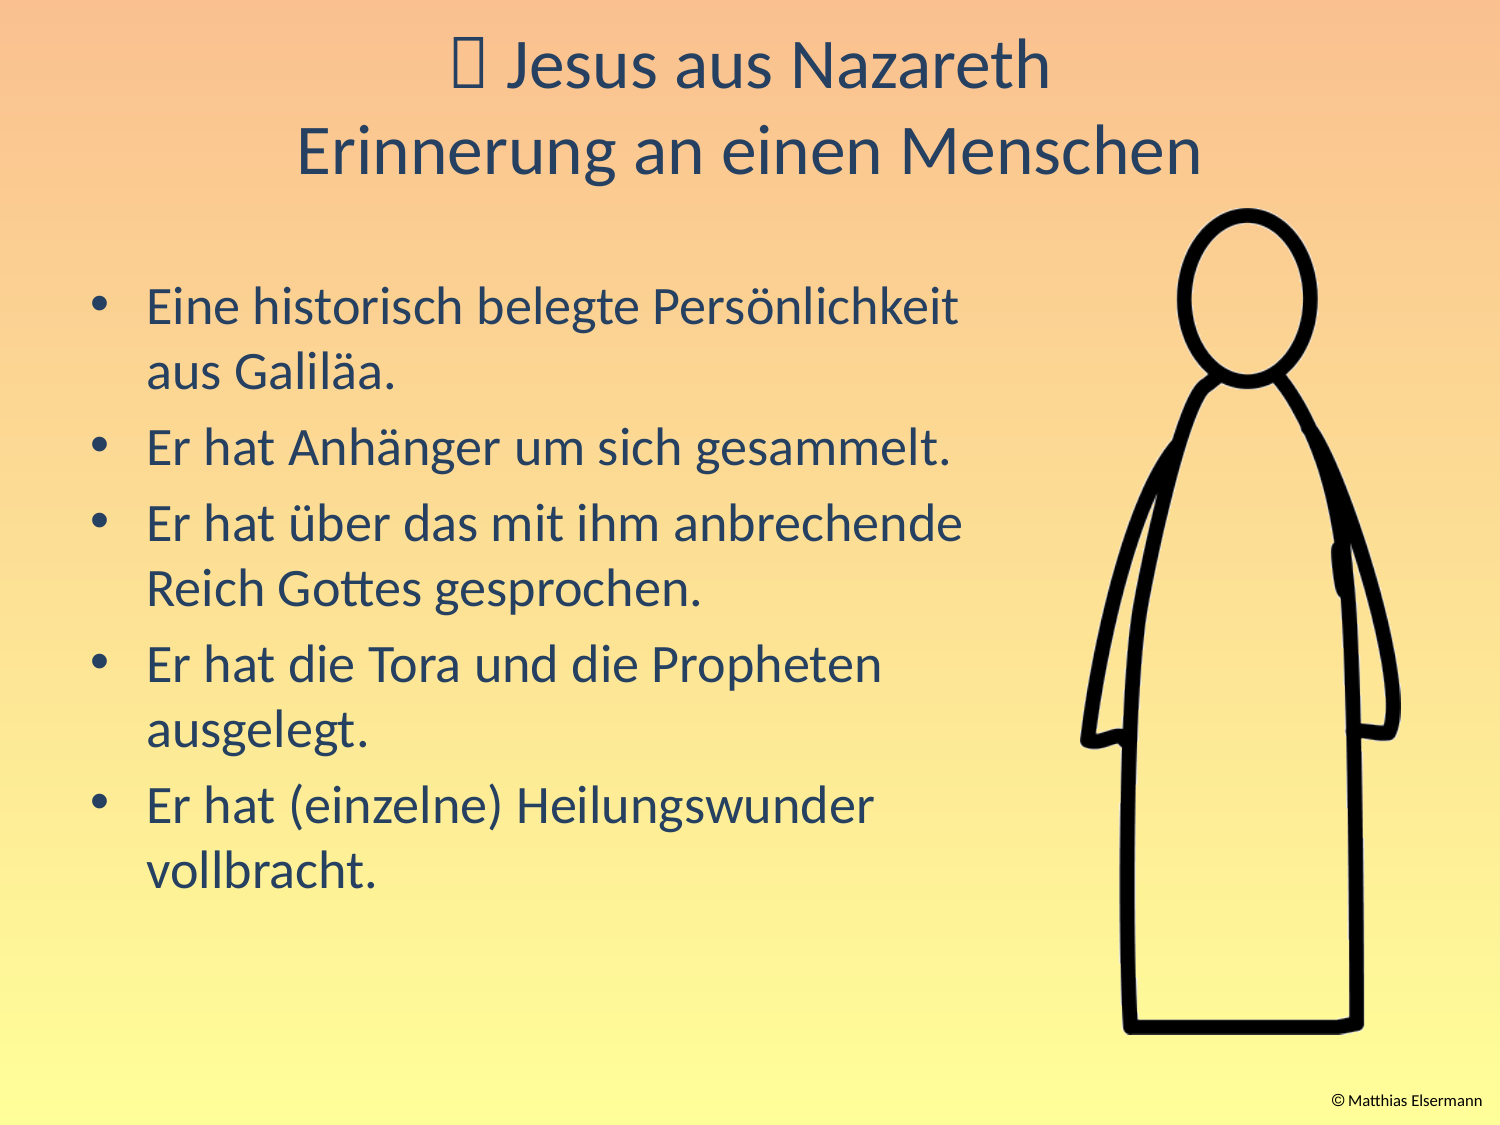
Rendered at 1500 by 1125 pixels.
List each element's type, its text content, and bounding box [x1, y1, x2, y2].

text_box  Matthias Elsermann [1317, 1082, 1498, 1117]
list Eine historisch belegte Persönlichkeit aus Galiläa. Er hat Anhänger um sich gesammelt. Er hat über das mit ihm anbrechende Reich Gottes gesprochen. Er hat die Tora und die Propheten ausgelegt. Er hat (einzelne) Heilungswunder vollbracht. [75, 262, 1058, 1005]
picture [1080, 207, 1401, 1036]
title  Jesus aus Nazareth Erinnerung an einen Menschen [75, 8, 1425, 197]
